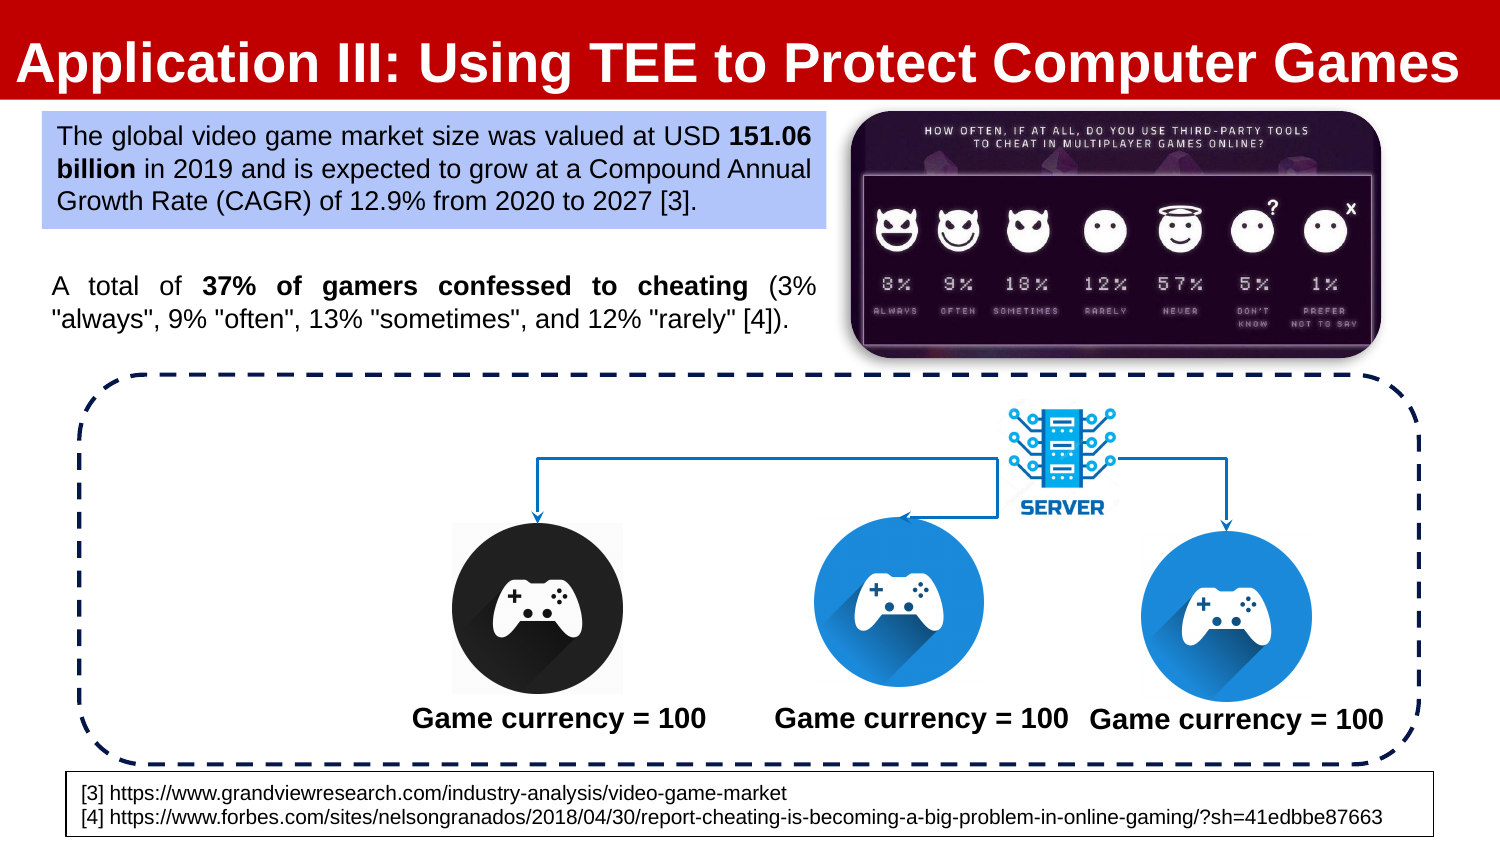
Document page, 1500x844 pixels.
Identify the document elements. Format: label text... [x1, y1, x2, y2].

text_box Game currency = 100 [759, 692, 1130, 743]
picture [1141, 531, 1312, 702]
picture [452, 523, 623, 694]
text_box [537, 458, 898, 525]
text_box Application III: Using TEE to Protect Computer Games [0, 0, 1500, 100]
picture [850, 110, 1382, 359]
text_box [3] https://www.grandviewresearch.com/industry-analysis/video-game-market [4] https://www.forbes.com/sites/nelsongranados/2018/04/30/report-cheating-is-becoming-a-big-problem-in-online-gaming/?sh=41edbbe87663 [66, 771, 1434, 837]
text_box A total of 37% of gamers confessed to cheating (3% "always", 9% "often", 13% "sometimes", and 12% "rarely" [4]). [36, 261, 832, 348]
picture [813, 525, 984, 688]
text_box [1118, 458, 1227, 533]
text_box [898, 458, 998, 518]
text_box Game currency = 100 [1402, 693, 1445, 744]
text_box The global video game market size was valued at USD 151.06 billion in 2019 and is expected to grow at a Compound Annual Growth Rate (CAGR) of 12.9% from 2020 to 2027 [3]. [41, 111, 827, 229]
picture [997, 399, 1119, 518]
text_box [79, 374, 1419, 765]
